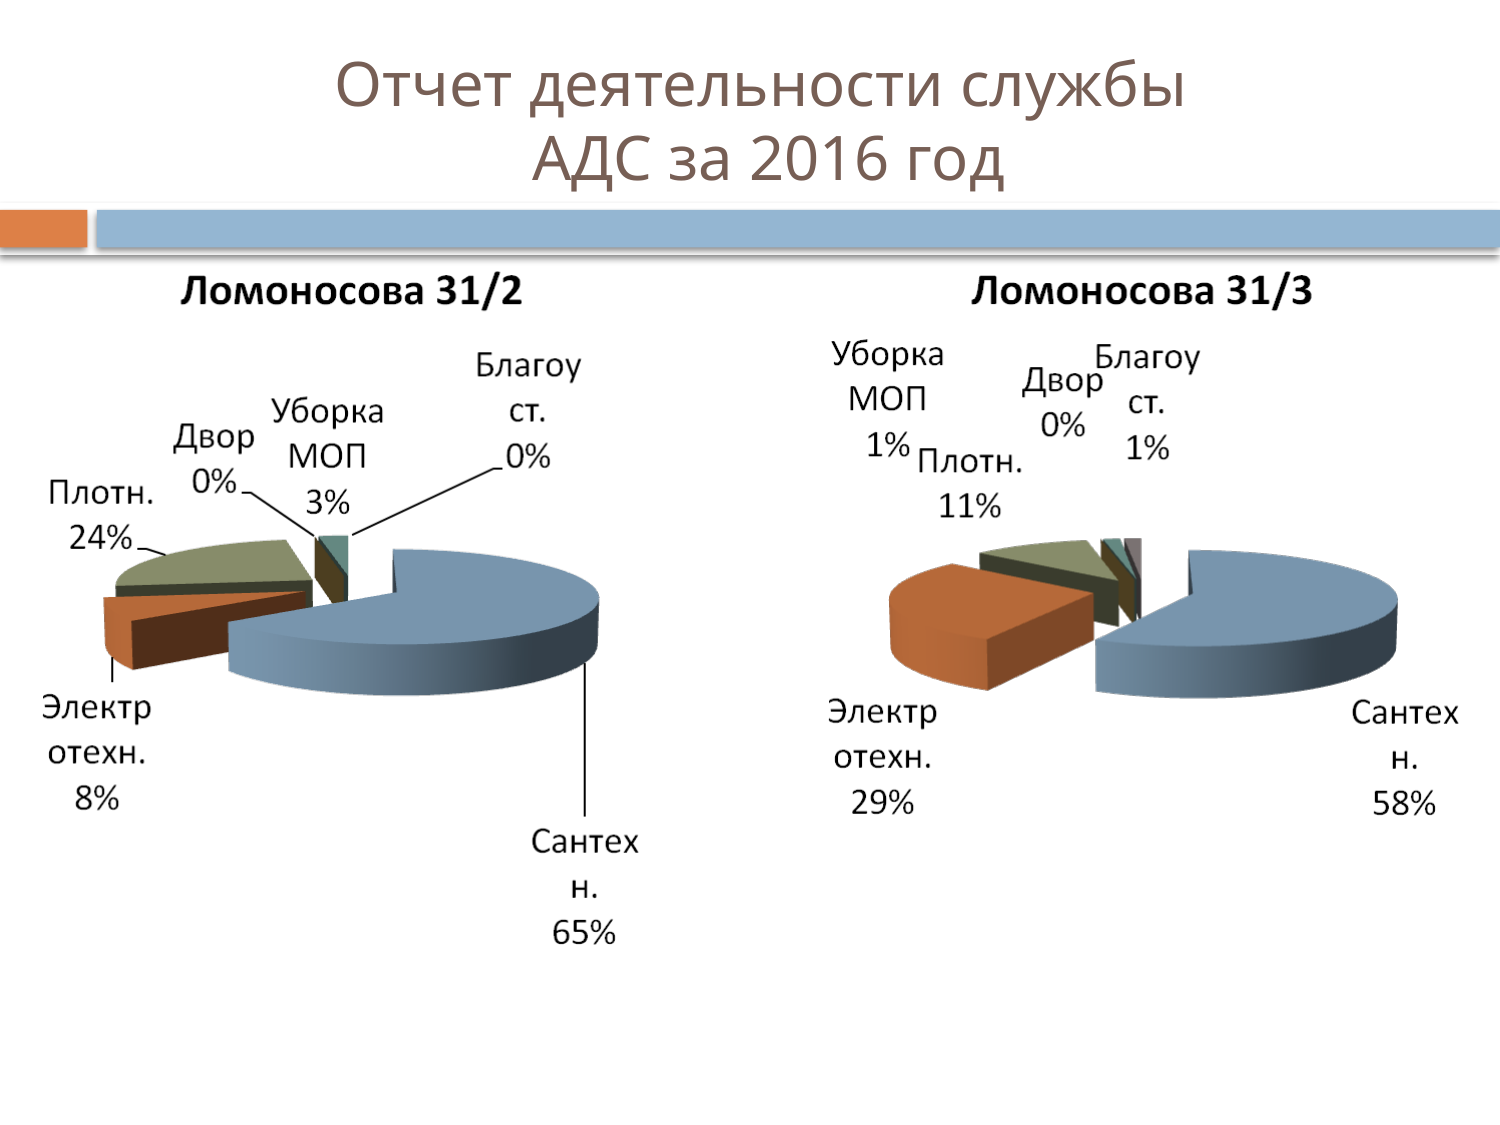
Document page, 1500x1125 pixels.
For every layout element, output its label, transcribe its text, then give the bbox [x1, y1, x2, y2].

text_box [811, 237, 1474, 982]
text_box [26, 237, 677, 970]
title Отчет деятельности службы АДС за 2016 год [99, 37, 1438, 201]
